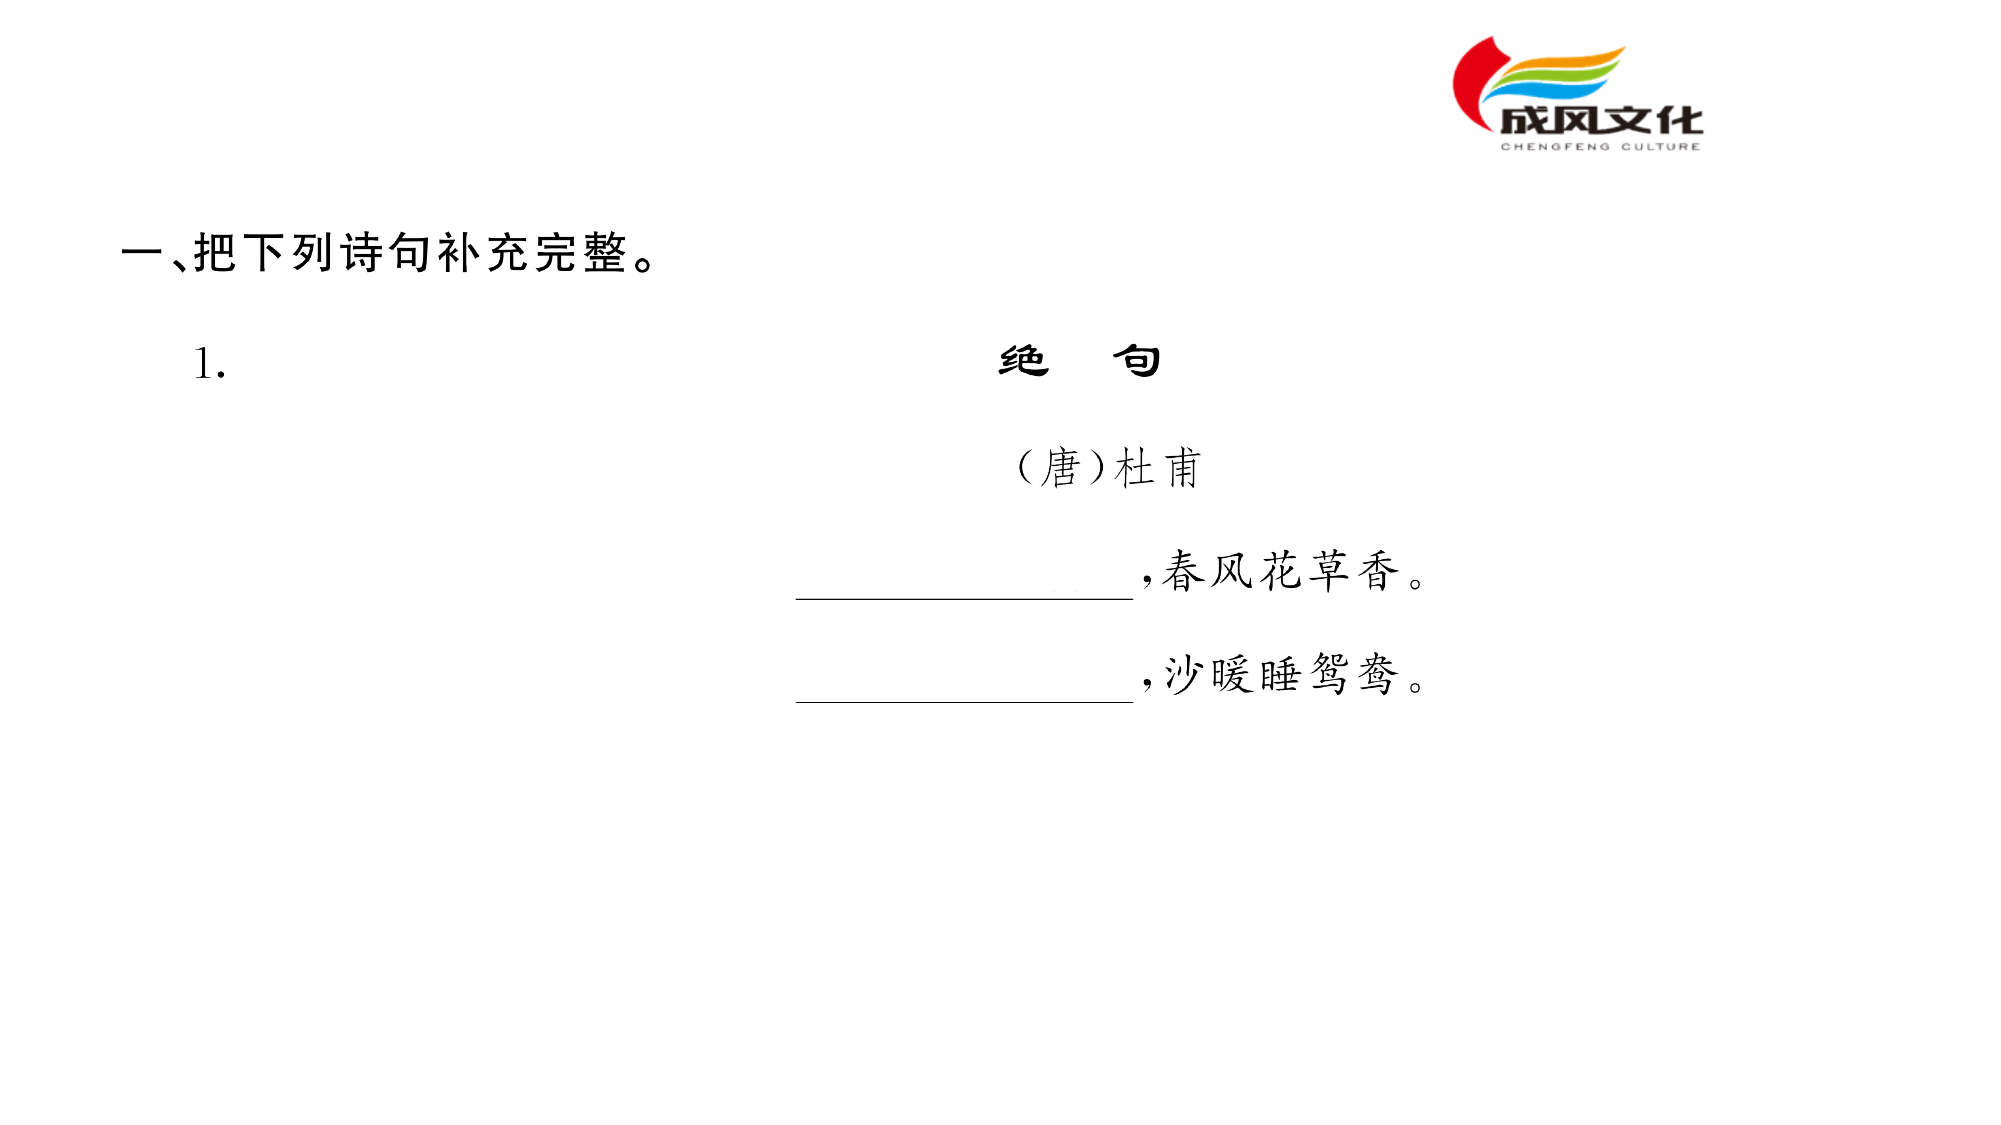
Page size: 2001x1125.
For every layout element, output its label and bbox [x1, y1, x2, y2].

picture [118, 30, 2000, 769]
